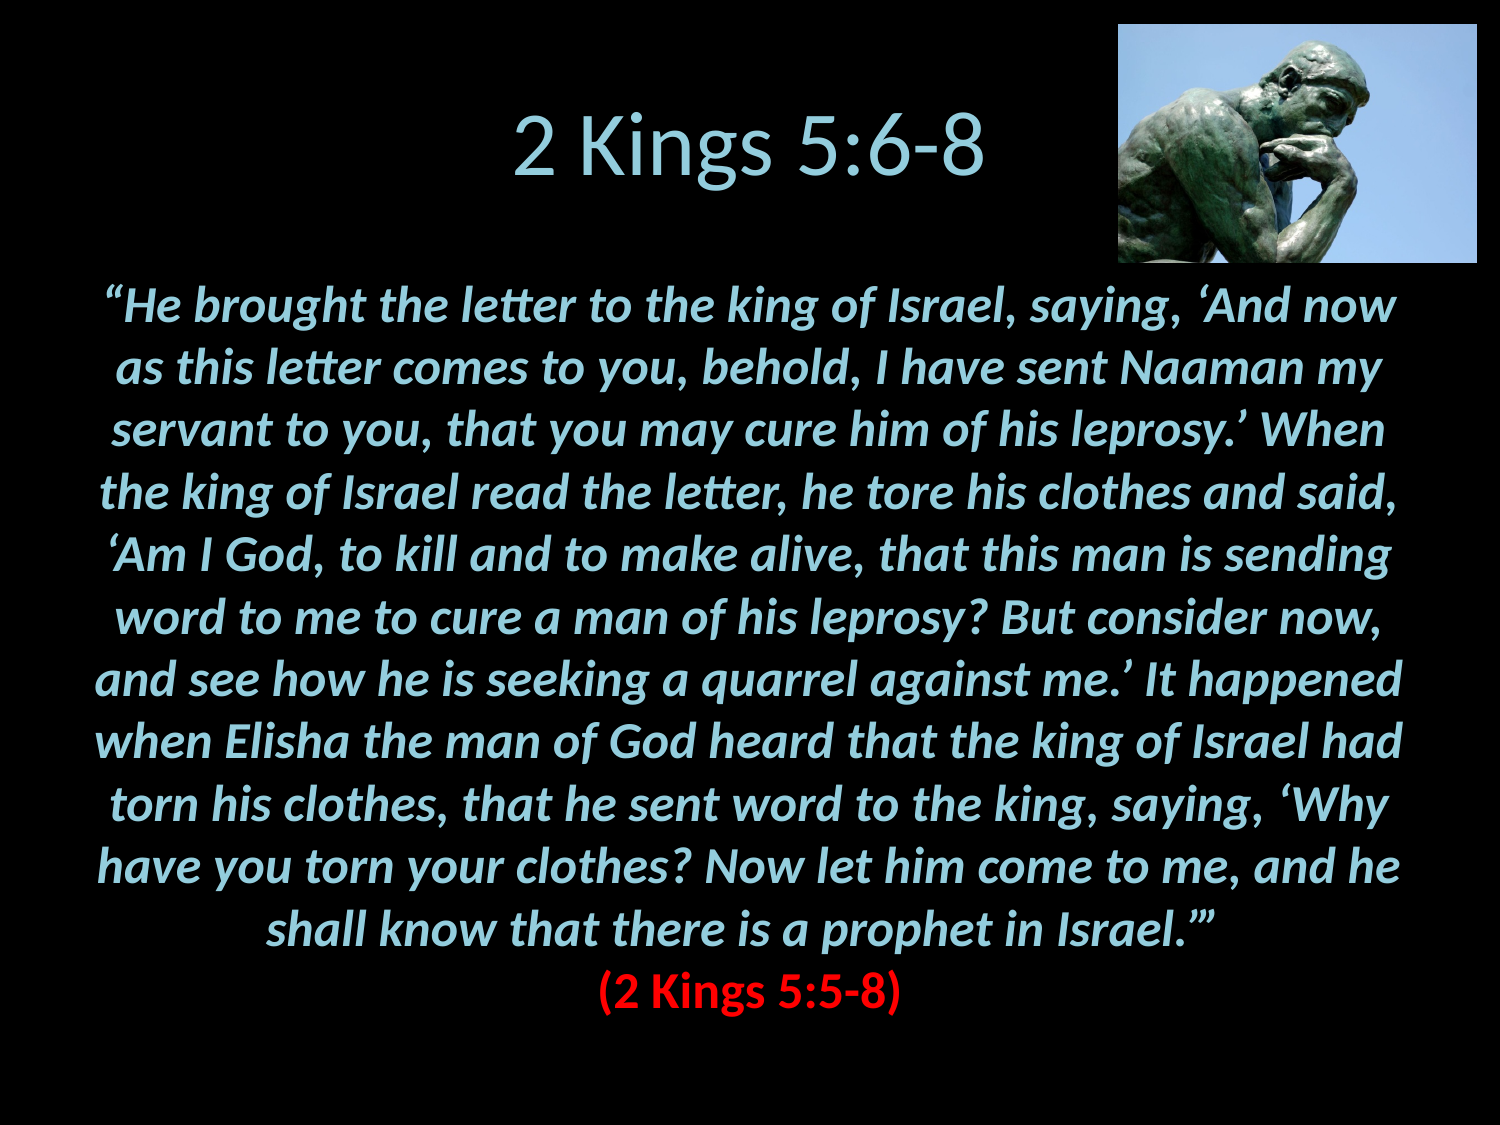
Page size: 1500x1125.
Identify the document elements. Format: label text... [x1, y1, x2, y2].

title 2 Kings 5:6-8 [75, 45, 1113, 233]
list “He brought the letter to the king of Israel, saying, ‘And now as this letter comes to you, behold, I have sent Naaman my servant to you, that you may cure him of his leprosy.’ When the king of Israel read the letter, he tore his clothes and said, ‘Am I God, to kill and to make alive, that this man is sending word to me to cure a man of his leprosy? But consider now, and see how he is seeking a quarrel against me.’ It happened when Elisha the man of God heard that the king of Israel had torn his clothes, that he sent word to the king, saying, ‘Why have you torn your clothes? Now let him come to me, and he shall know that there is a prophet in Israel.’” (2 Kings 5:5-8) [75, 262, 1425, 1088]
picture [1118, 24, 1478, 263]
